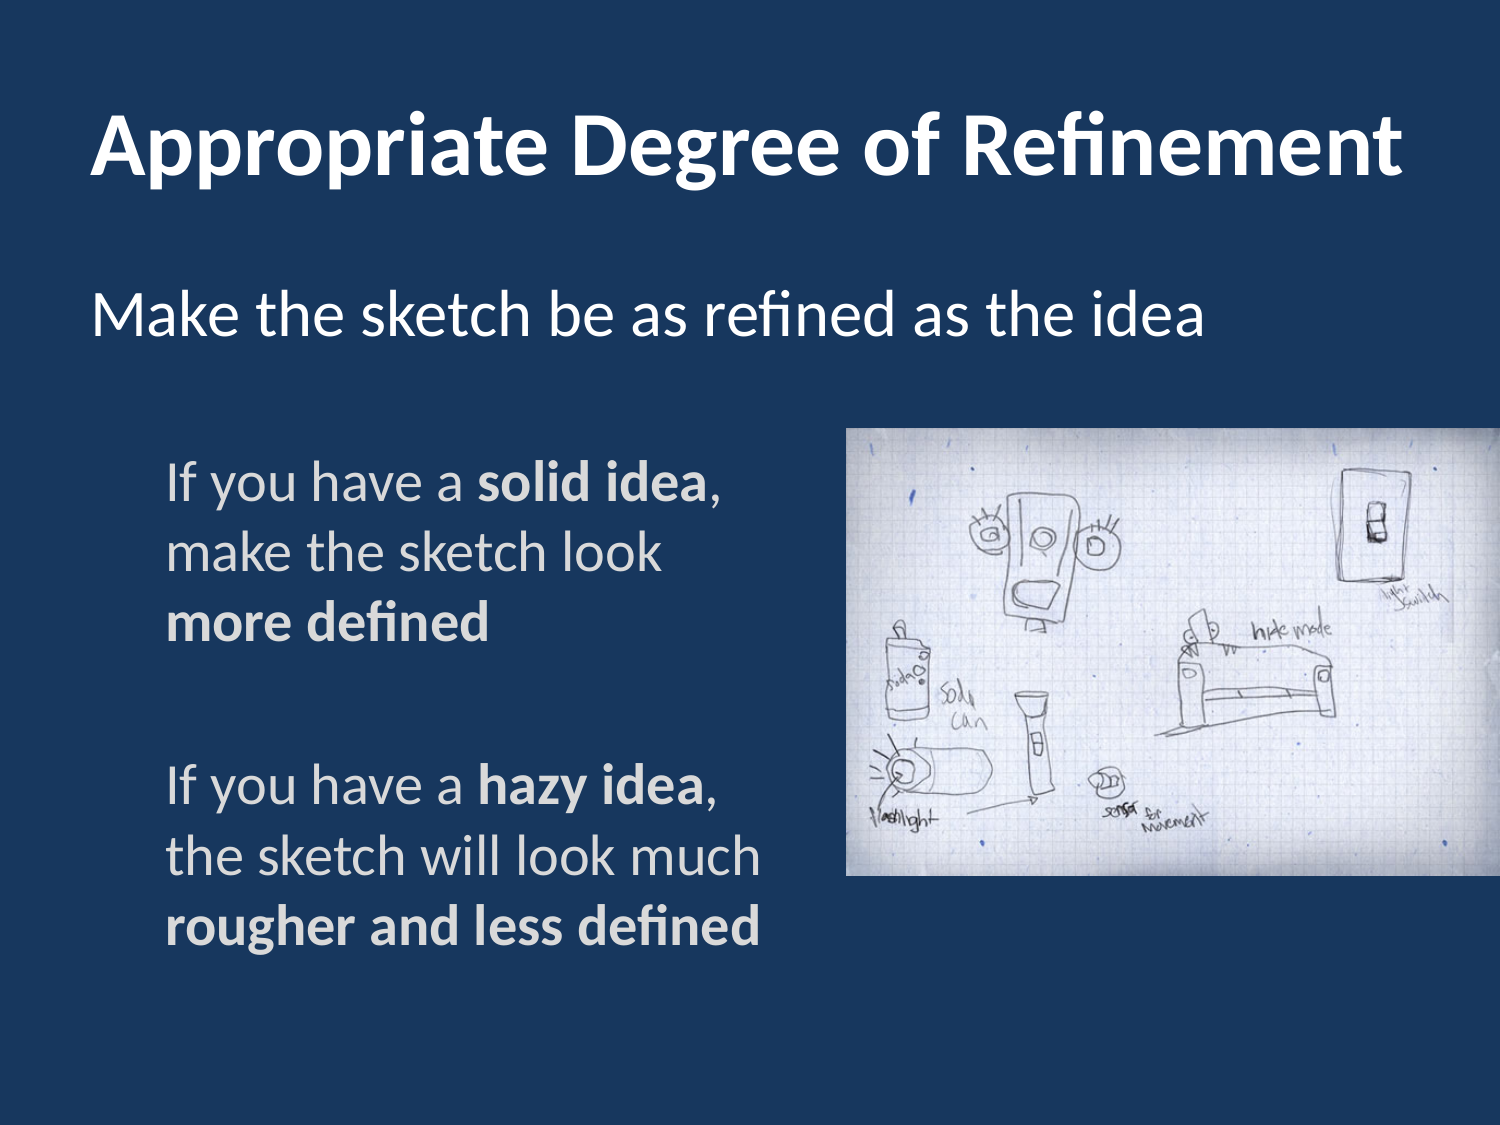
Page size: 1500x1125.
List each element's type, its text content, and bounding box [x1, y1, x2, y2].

list Make the sketch be as refined as the idea If you have a solid idea, make the sketch look more defined If you have a hazy idea, the sketch will look much rougher and less defined [75, 262, 1425, 1005]
title Appropriate Degree of Refinement [75, 45, 1425, 233]
picture [845, 428, 1500, 876]
